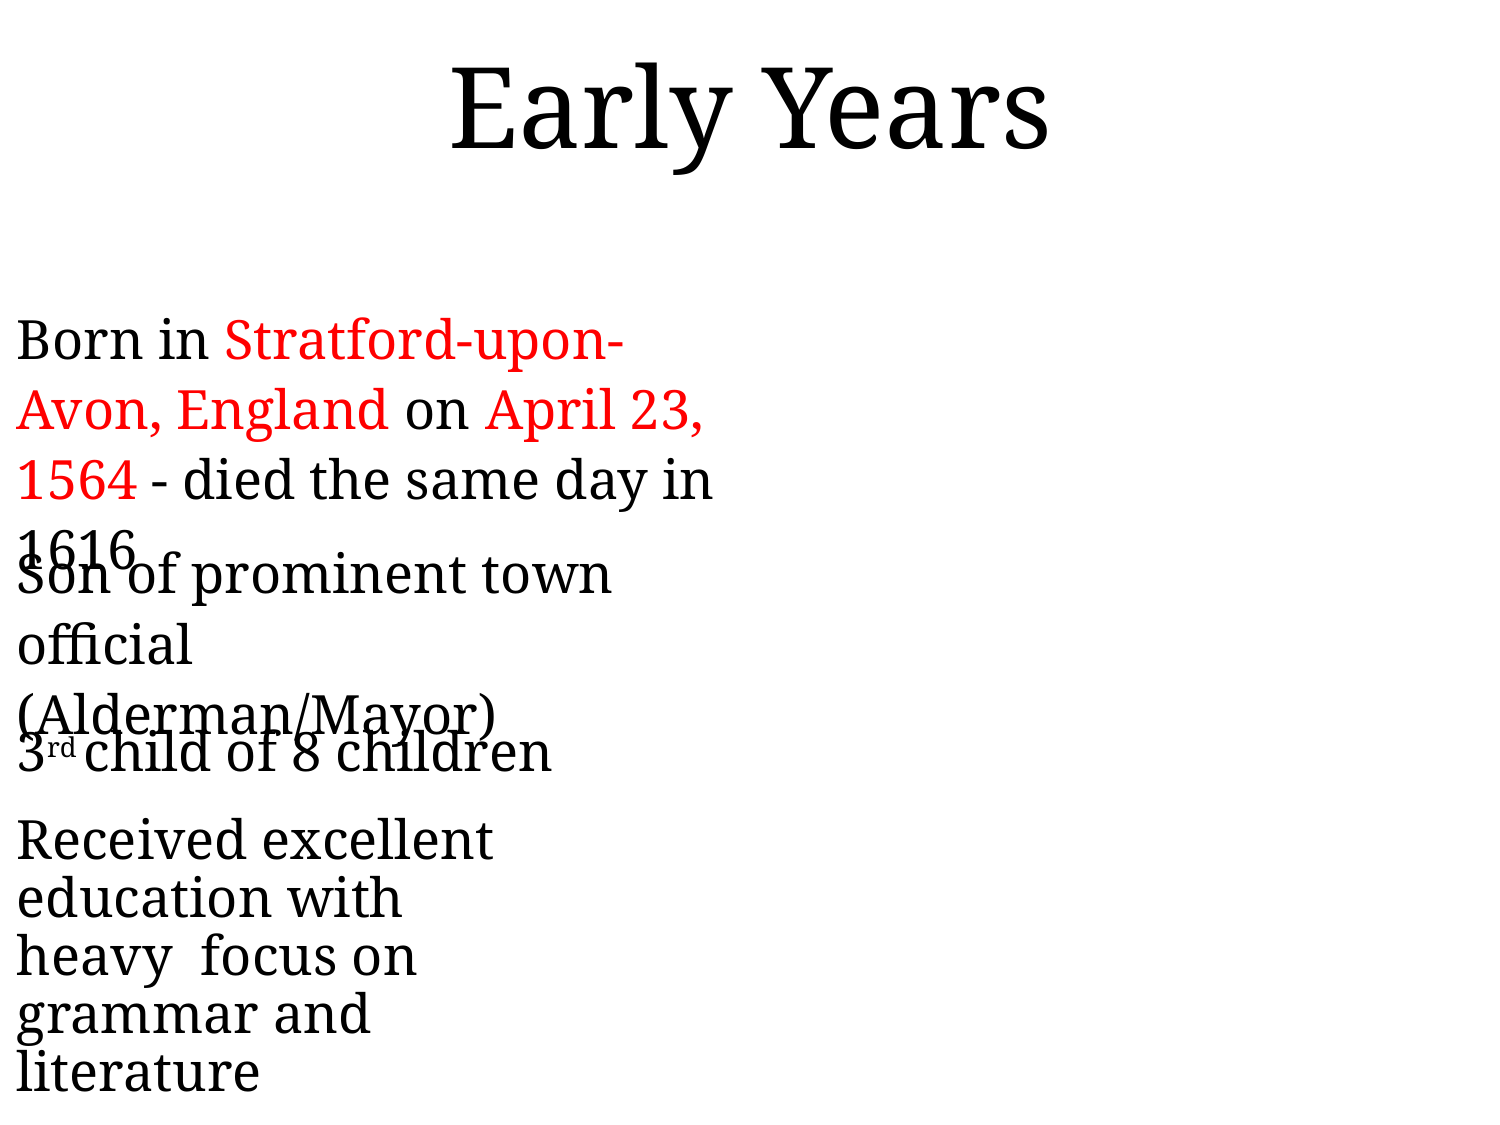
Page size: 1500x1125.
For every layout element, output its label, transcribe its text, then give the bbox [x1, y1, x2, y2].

text_box Son of prominent town official (Alderman/Mayor) [14, 525, 678, 653]
text_box Received excellent education with heavy focus on grammar and literature [14, 804, 563, 1050]
list Born in Stratford-upon-Avon, England on April 23, 1564 - died the same day in 1616 [14, 173, 955, 1106]
title Early Years [219, 34, 1280, 174]
text_box 3rd child of 8 children [14, 715, 678, 785]
